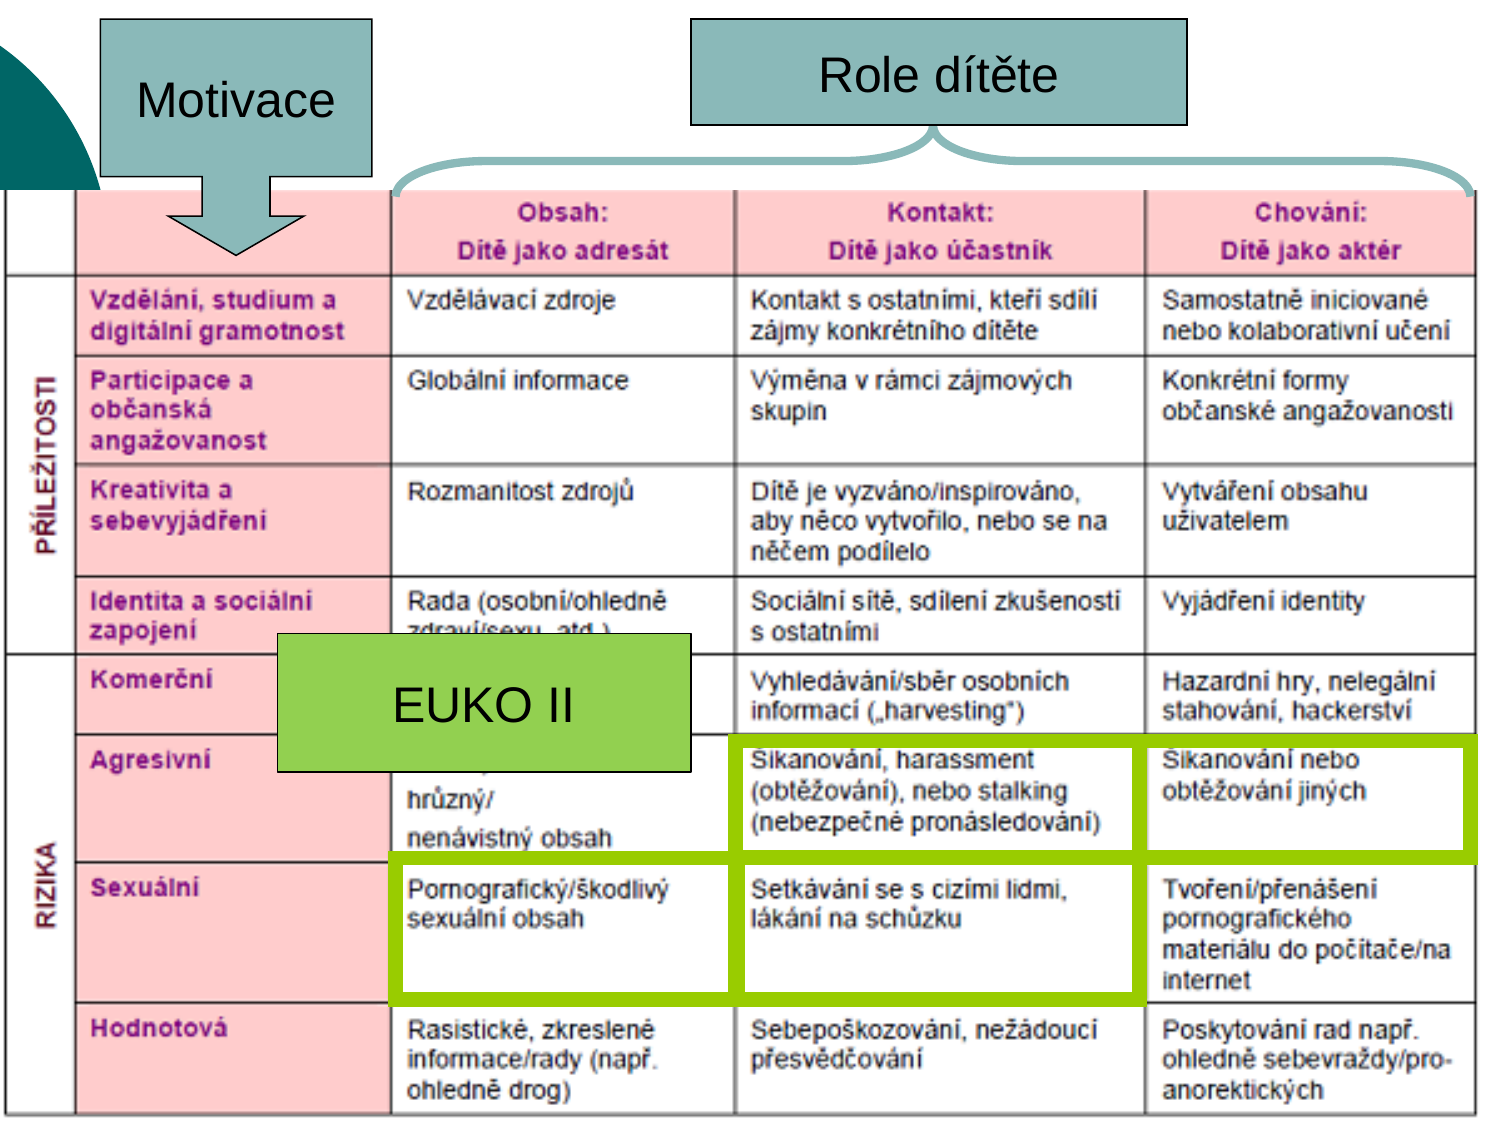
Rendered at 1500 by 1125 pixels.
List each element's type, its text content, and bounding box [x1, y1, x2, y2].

text_box [397, 126, 1469, 189]
text_box Role dítěte [690, 19, 1187, 126]
picture [0, 190, 1500, 1125]
text_box Motivace [100, 19, 372, 189]
